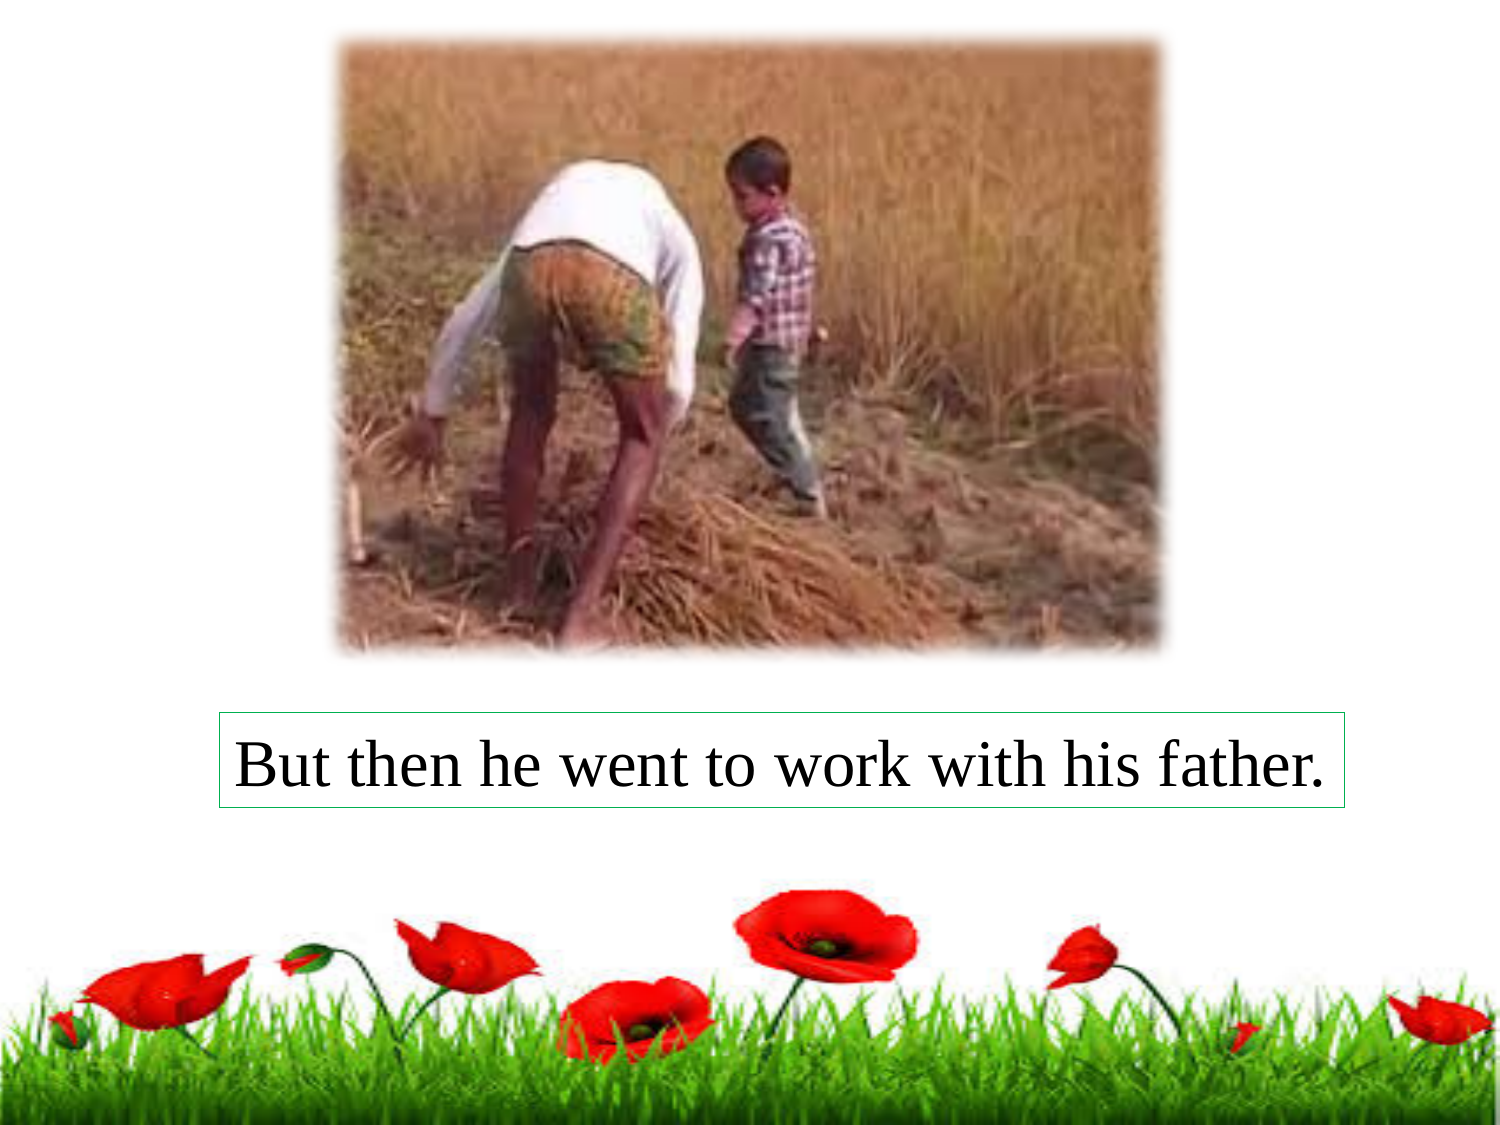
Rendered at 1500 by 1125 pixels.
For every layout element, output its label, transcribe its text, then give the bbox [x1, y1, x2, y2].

text_box But then he went to work with his father. [219, 712, 1345, 808]
picture [0, 862, 1500, 1125]
picture [322, 24, 1178, 666]
